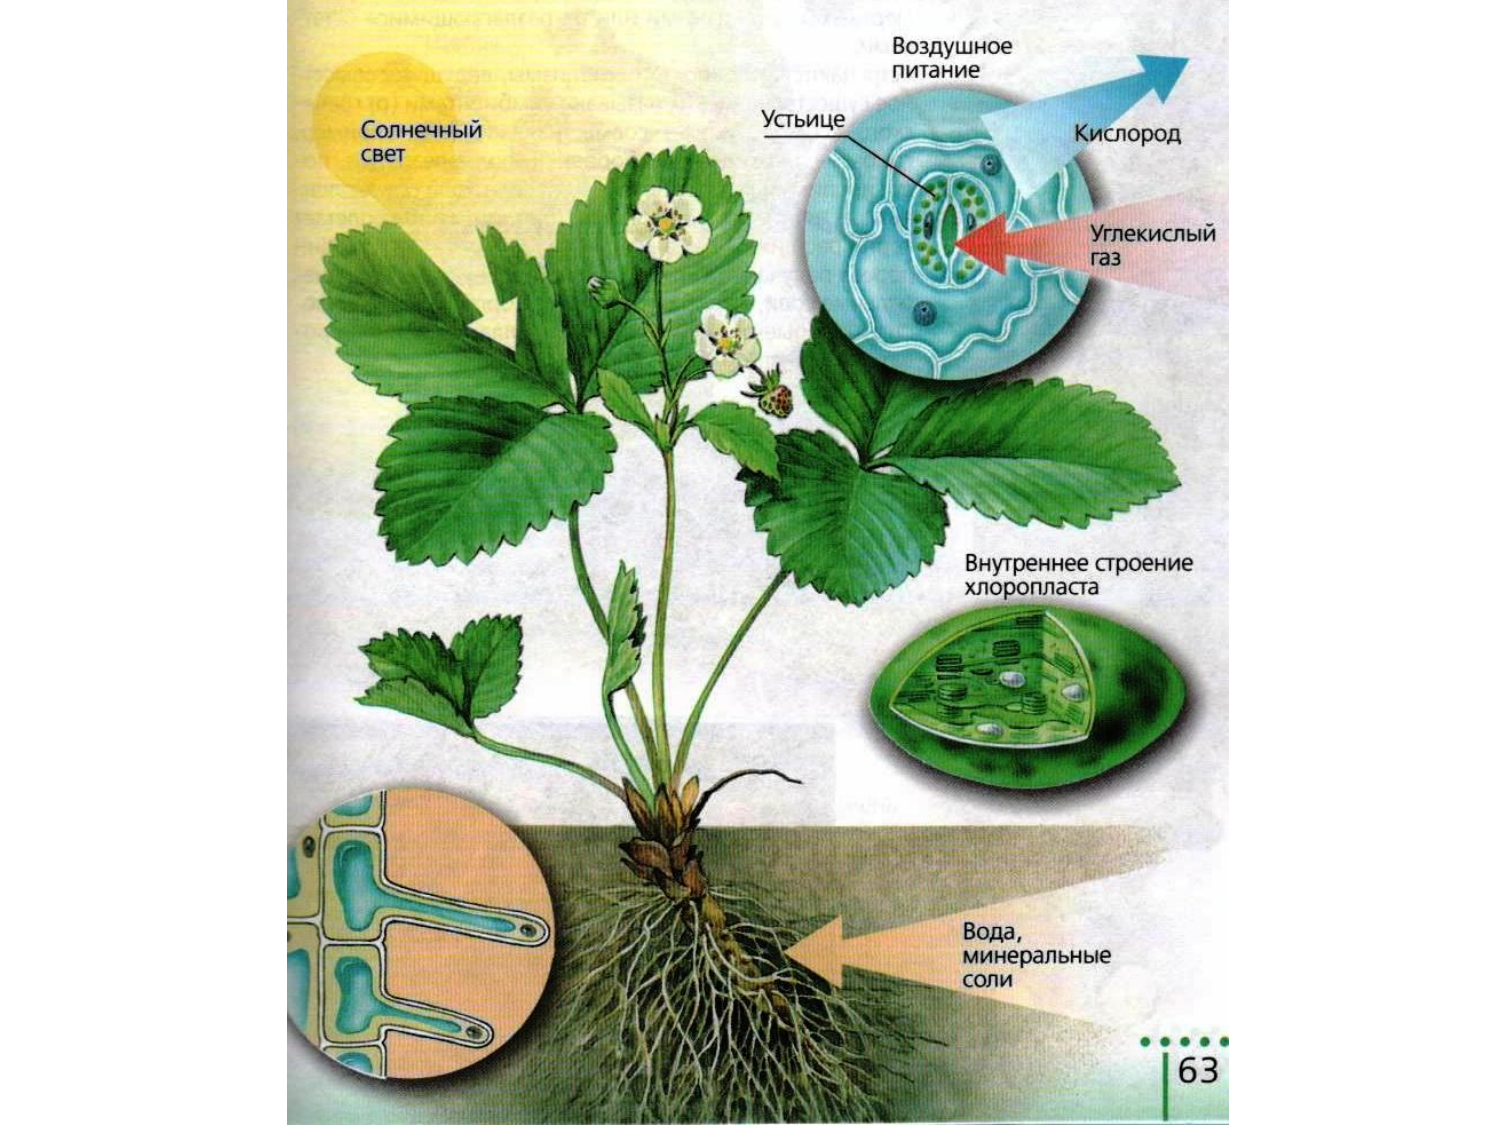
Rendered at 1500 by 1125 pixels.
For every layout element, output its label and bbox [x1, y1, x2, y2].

picture [287, 0, 1229, 1125]
